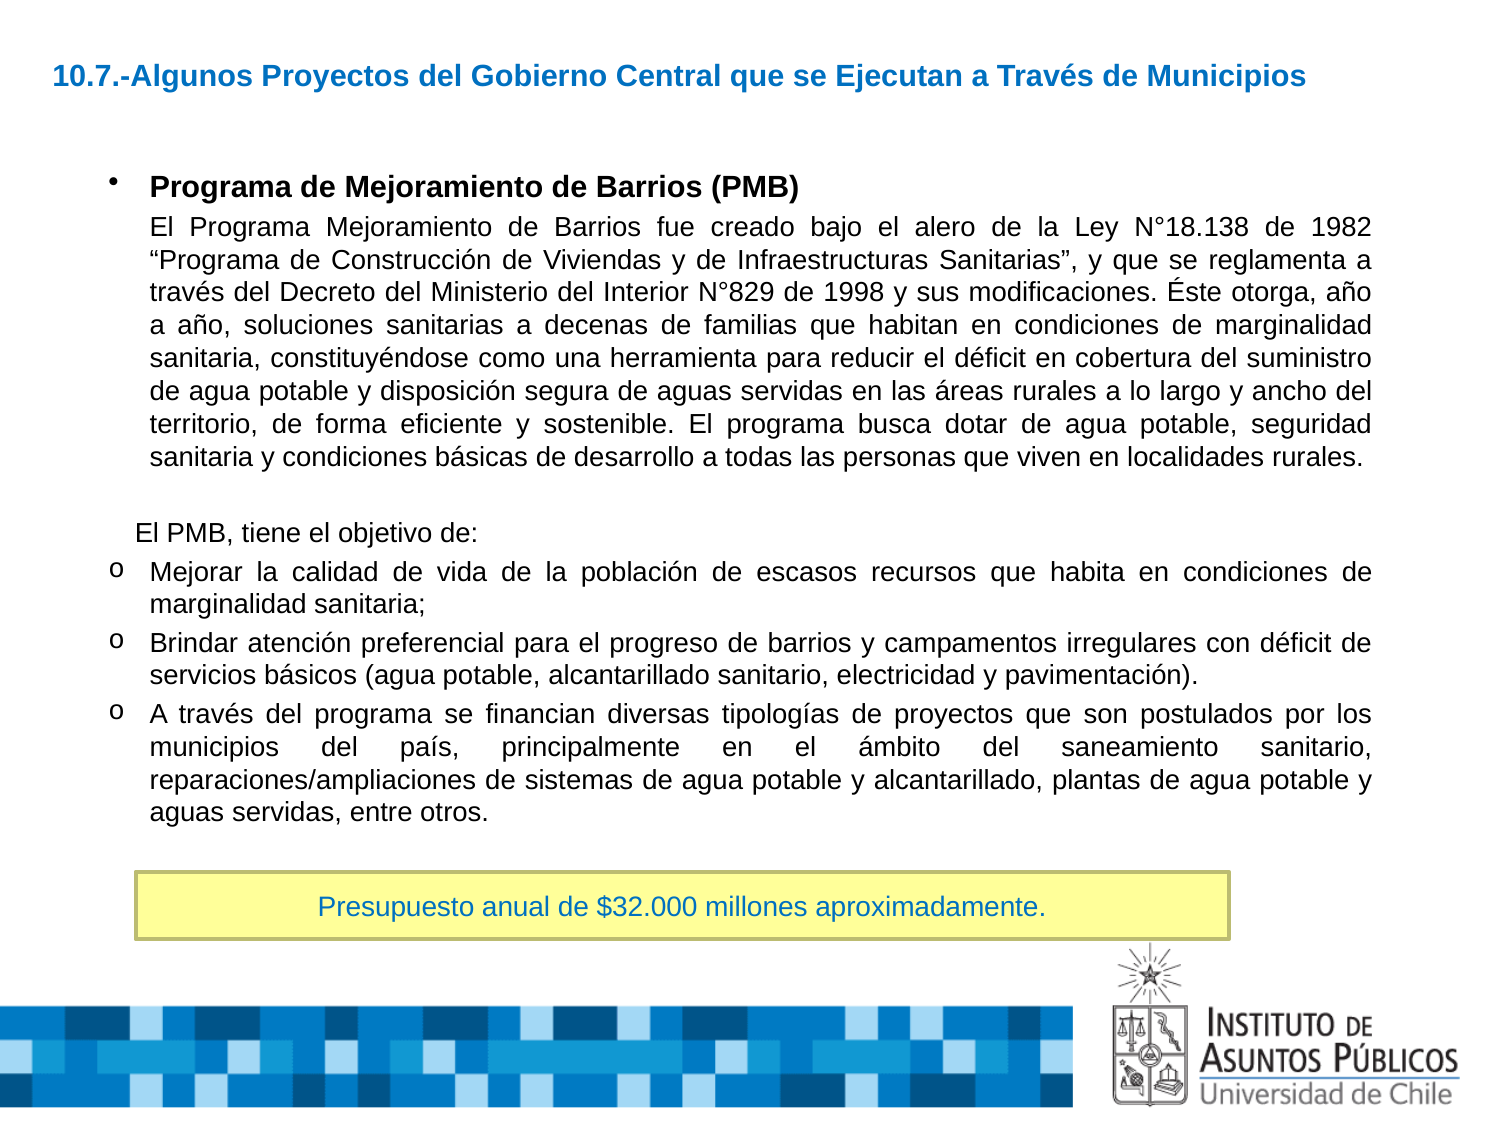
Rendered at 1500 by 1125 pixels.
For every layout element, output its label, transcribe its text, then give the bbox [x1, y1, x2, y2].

title 10.7.-Algunos Proyectos del Gobierno Central que se Ejecutan a Través de Municipios [36, 36, 1372, 113]
picture [0, 0, 1500, 1125]
text_box Presupuesto anual de $32.000 millones aproximadamente. [134, 870, 1231, 941]
list Programa de Mejoramiento de Barrios (PMB) El Programa Mejoramiento de Barrios fue creado bajo el alero de la Ley N°18.138 de 1982 “Programa de Construcción de Viviendas y de Infraestructuras Sanitarias”, y que se reglamenta a través del Decreto del Ministerio del Interior N°829 de 1998 y sus modificaciones. Éste otorga, año a año, soluciones sanitarias a decenas de familias que habitan en condiciones de marginalidad sanitaria, constituyéndose como una herramienta para reducir el déficit en cobertura del suministro de agua potable y disposición segura de aguas servidas en las áreas rurales a lo largo y ancho del territorio, de forma eficiente y sostenible. El programa busca dotar de agua potable, seguridad sanitaria y condiciones básicas de desarrollo a todas las personas que viven en localidades rurales. El PMB, tiene el objetivo de: Mejorar la calidad de vida de la población de escasos recursos que habita en condiciones de marginalidad sanitaria; Brindar atención preferencial para el progreso de barrios y campamentos irregulares con déficit de servicios básicos (agua potable, alcantarillado sanitario, electricidad y pavimentación). A través del programa se financian diversas tipologías de proyectos que son postulados por los municipios del país, principalmente en el ámbito del saneamiento sanitario, reparaciones/ampliaciones de sistemas de agua potable y alcantarillado, plantas de agua potable y aguas servidas, entre otros. [93, 158, 1388, 848]
